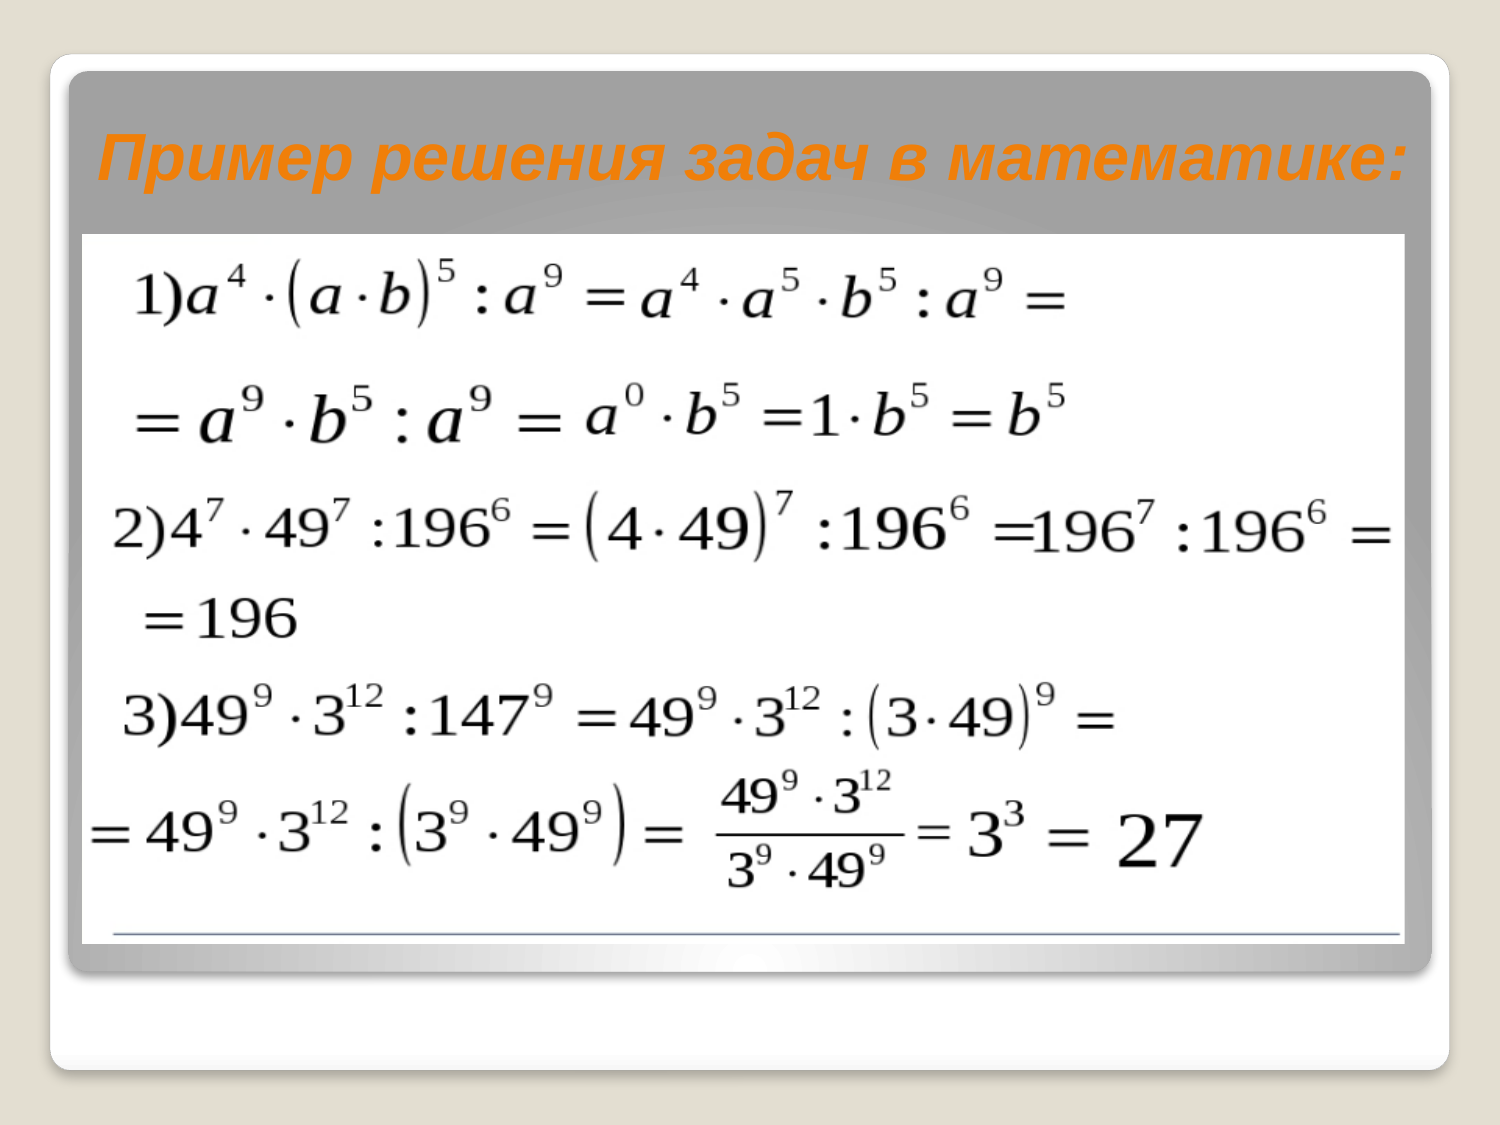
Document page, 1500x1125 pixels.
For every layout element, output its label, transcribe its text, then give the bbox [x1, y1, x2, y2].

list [81, 234, 1405, 944]
title Пример решения задач в математике: [82, 93, 1425, 282]
